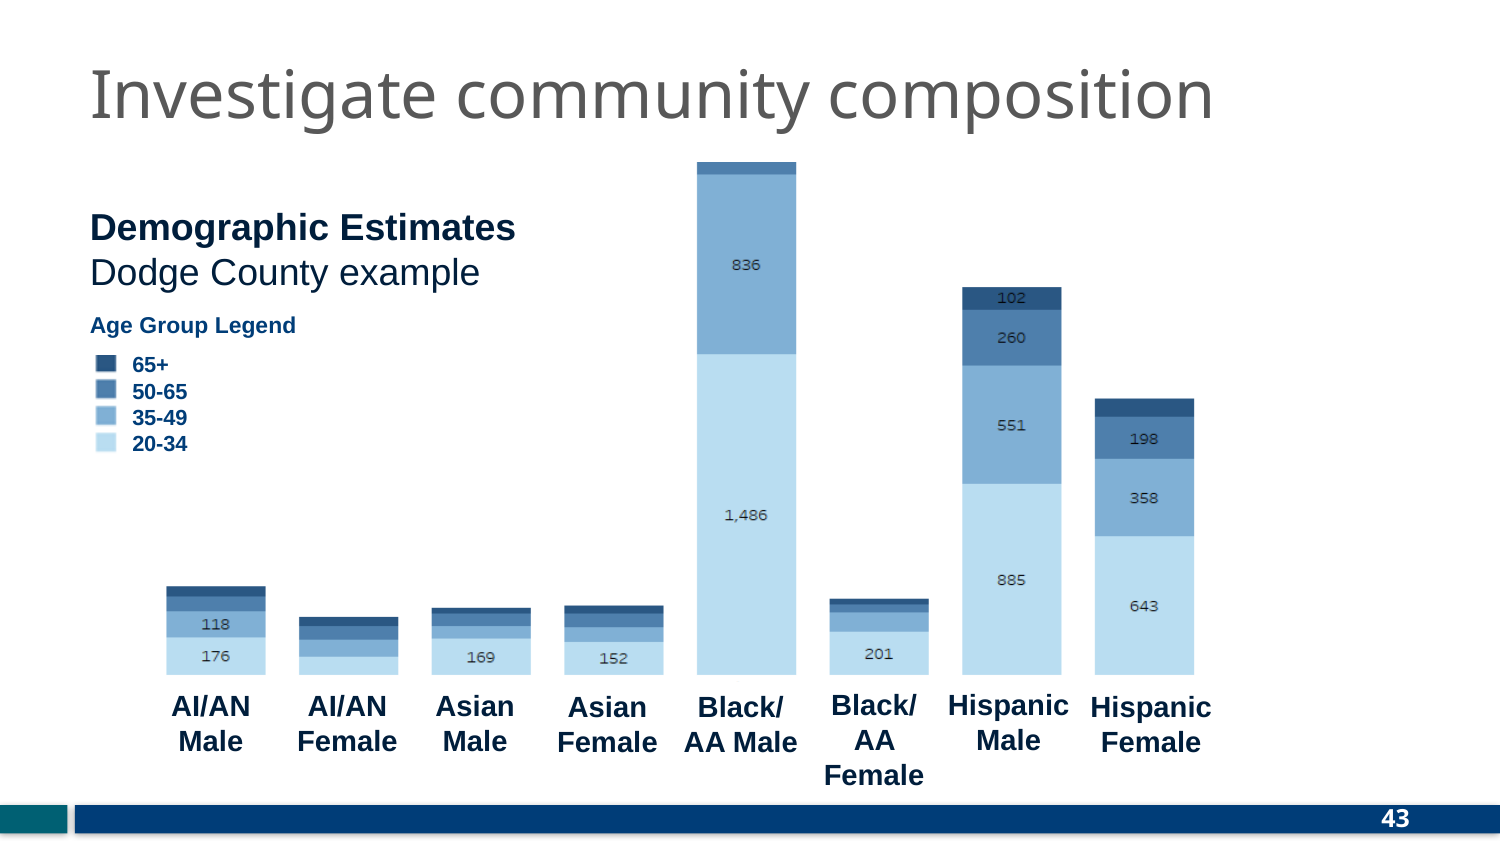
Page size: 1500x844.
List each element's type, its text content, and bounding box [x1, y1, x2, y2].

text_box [74, 43, 1233, 801]
title Investigate community composition [75, 22, 1438, 162]
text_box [74, 302, 332, 498]
